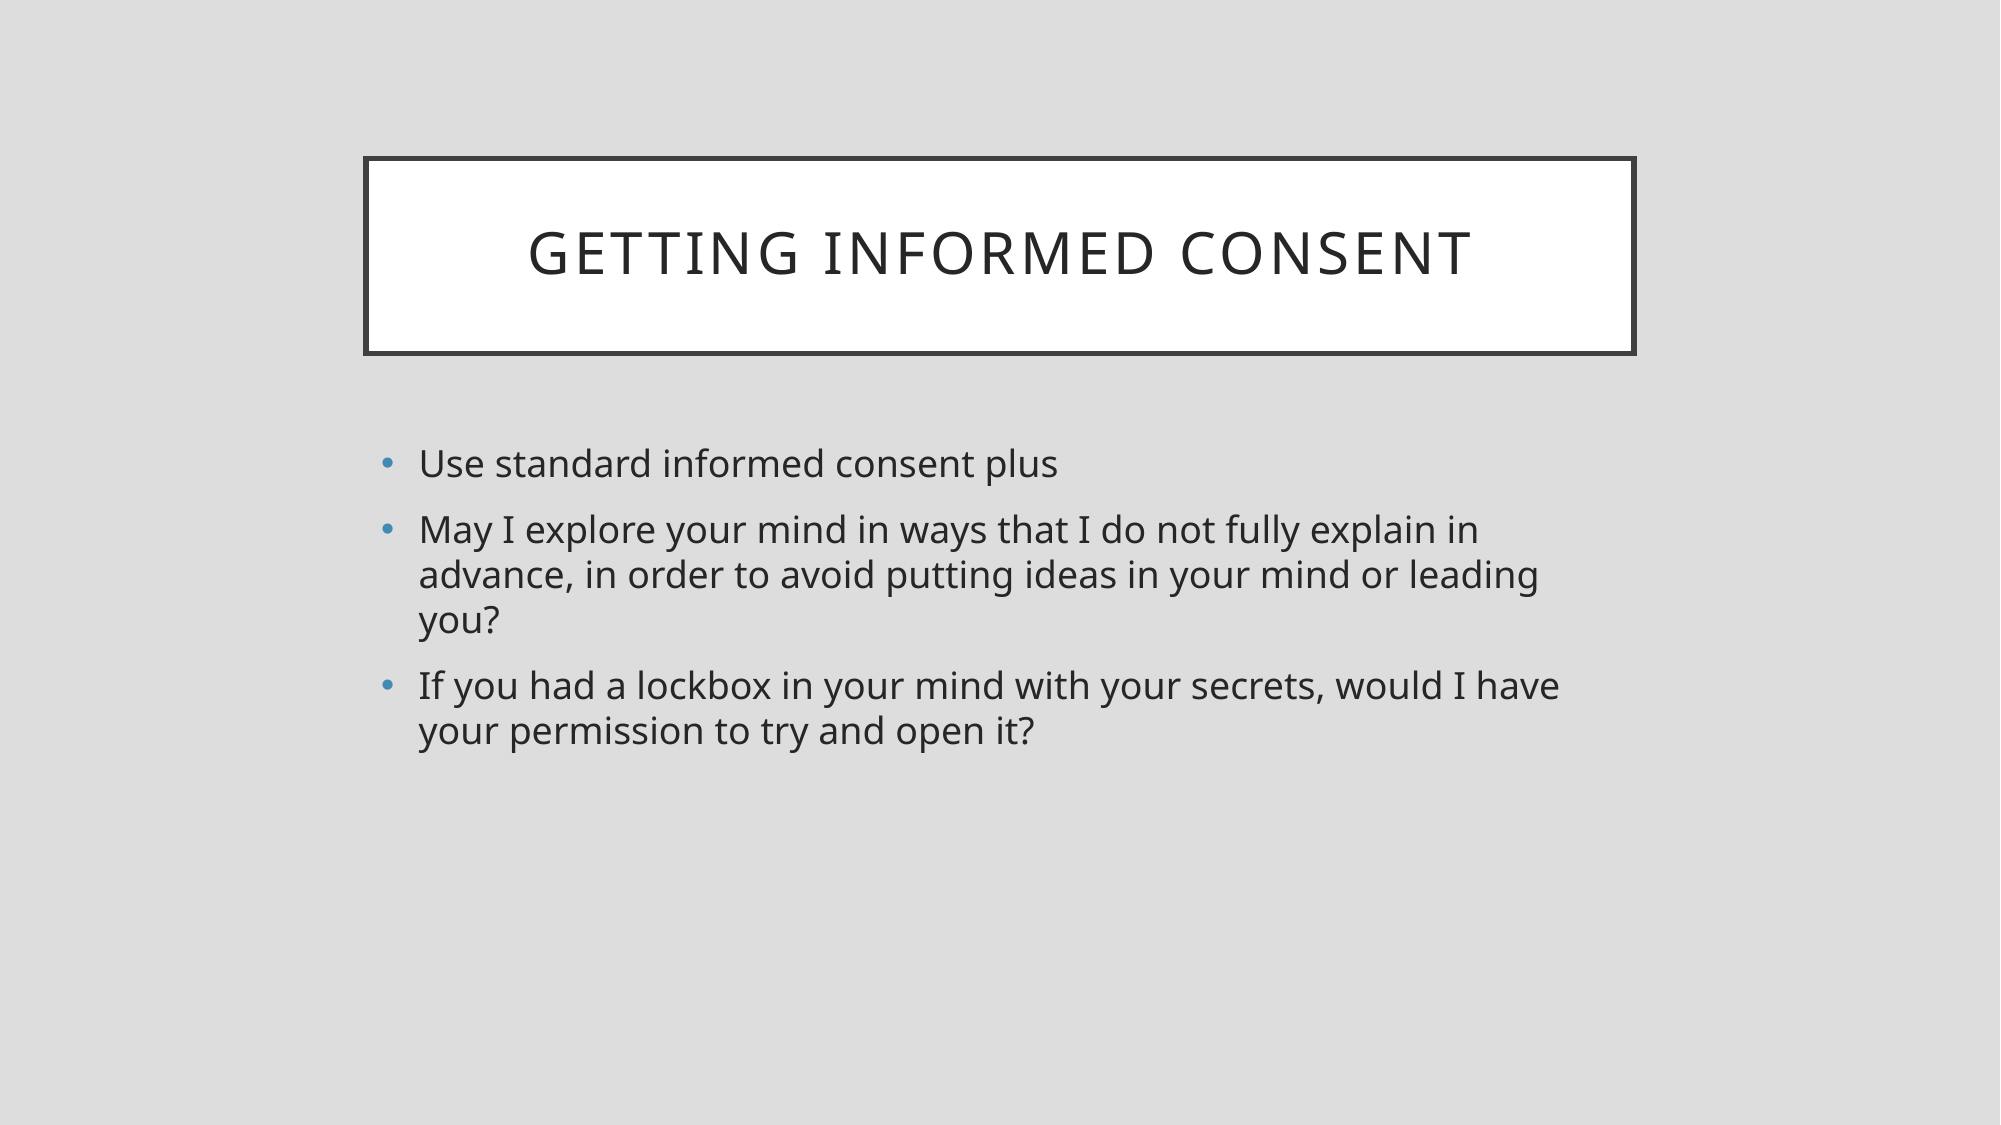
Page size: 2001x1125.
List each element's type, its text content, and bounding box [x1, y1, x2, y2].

list Use standard informed consent plus May I explore your mind in ways that I do not fully explain in advance, in order to avoid putting ideas in your mind or leading you? If you had a lockbox in your mind with your secrets, would I have your permission to try and open it? [366, 432, 1634, 942]
title Getting Informed consent [363, 156, 1637, 356]
